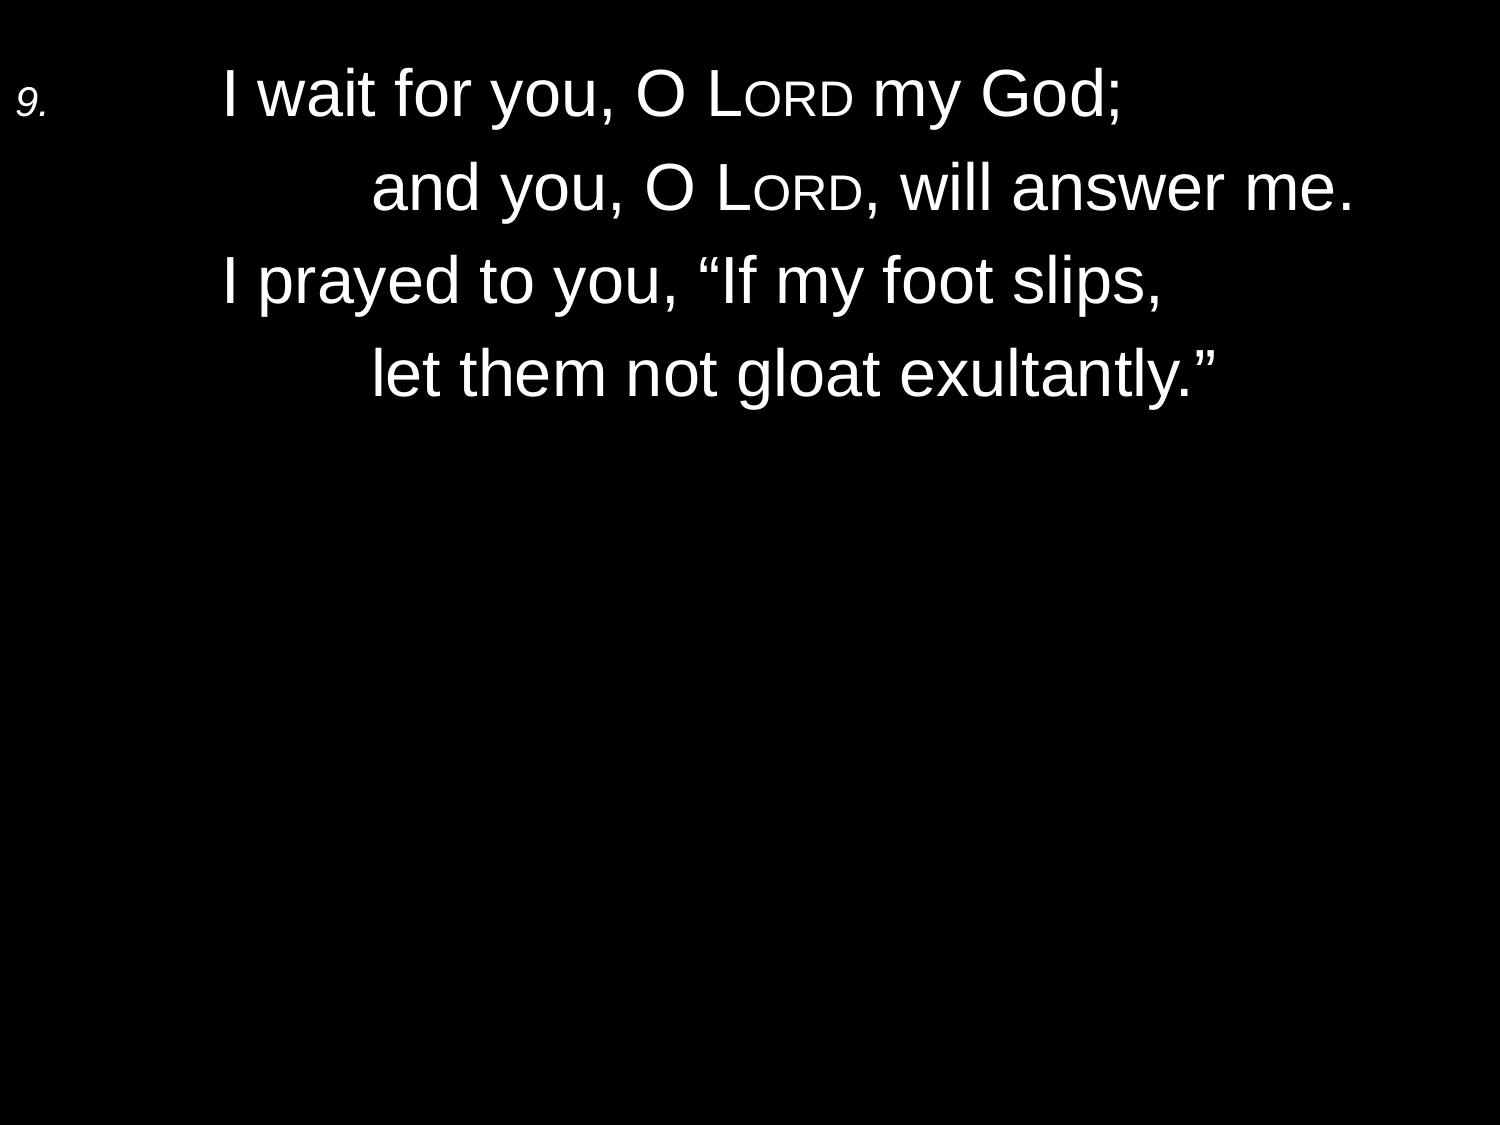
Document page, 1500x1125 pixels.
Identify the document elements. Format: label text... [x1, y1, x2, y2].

list 9. I wait for you, O Lord my God; and you, O Lord, will answer me. I prayed to you, “If my foot slips, let them not gloat exultantly.” [0, 42, 1500, 1047]
